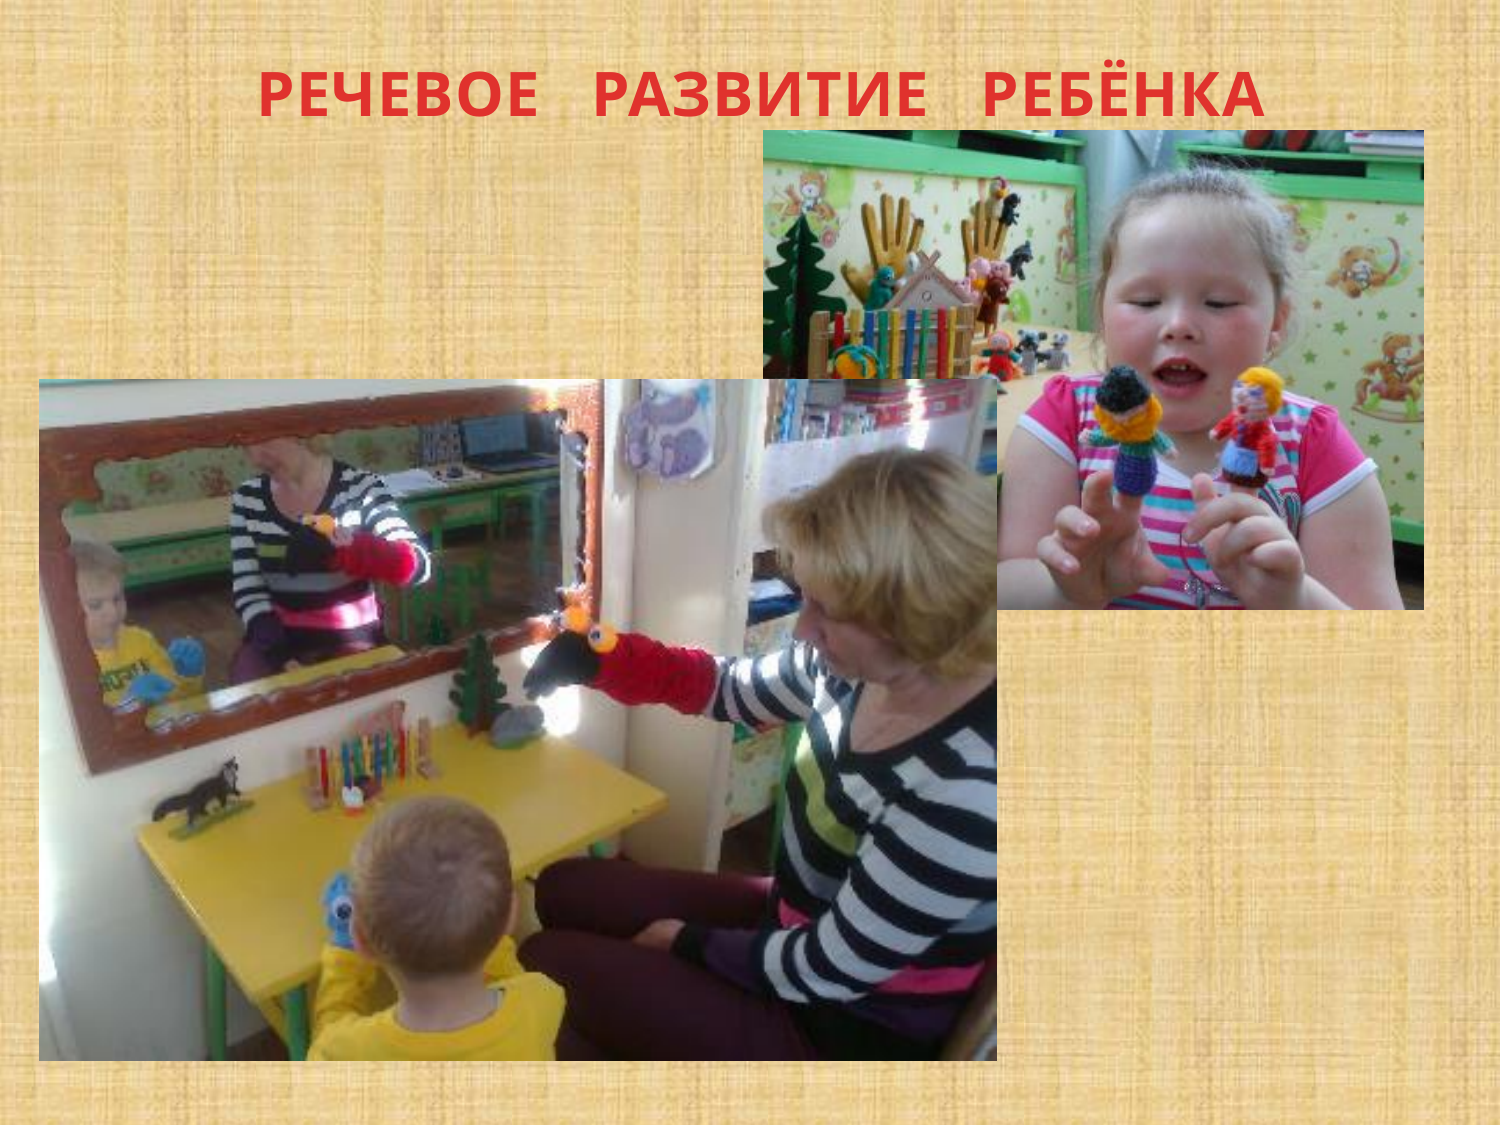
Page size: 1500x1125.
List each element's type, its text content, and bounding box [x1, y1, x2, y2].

picture [0, 0, 1500, 1125]
title РЕЧЕВОЕ РАЗВИТИЕ РЕБЁНКА [58, 46, 1465, 211]
